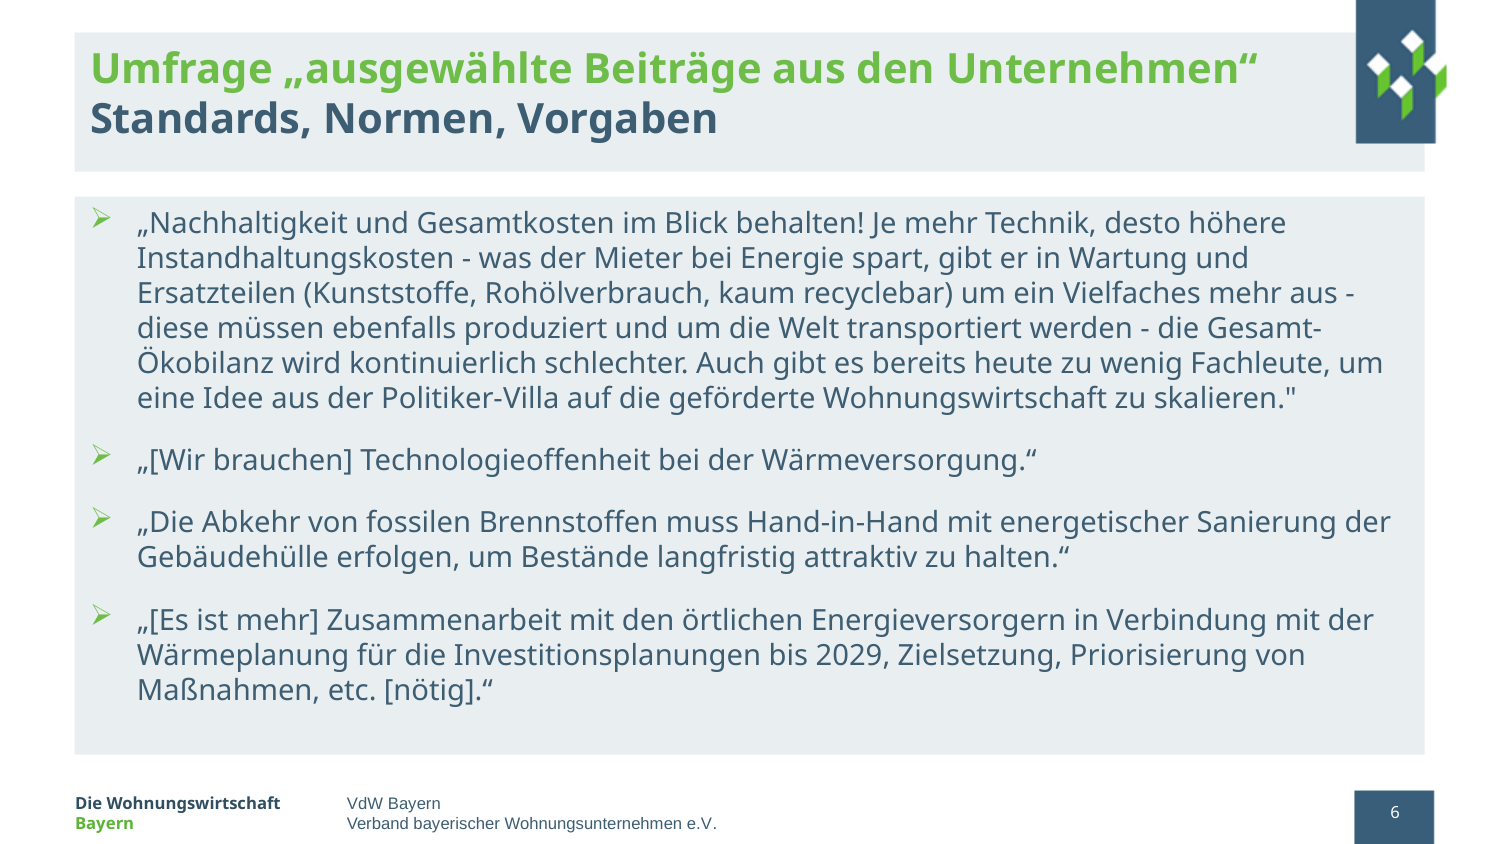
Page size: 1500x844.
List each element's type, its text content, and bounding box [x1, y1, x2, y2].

slide_number 6 [1355, 788, 1436, 833]
picture [0, 0, 1500, 844]
title Umfrage „ausgewählte Beiträge aus den Unternehmen“ Standards, Normen, Vorgaben [75, 33, 1341, 175]
list „Nachhaltigkeit und Gesamtkosten im Blick behalten! Je mehr Technik, desto höhere Instandhaltungskosten - was der Mieter bei Energie spart, gibt er in Wartung und Ersatzteilen (Kunststoffe, Rohölverbrauch, kaum recyclebar) um ein Vielfaches mehr aus - diese müssen ebenfalls produziert und um die Welt transportiert werden - die Gesamt-Ökobilanz wird kontinuierlich schlechter. Auch gibt es bereits heute zu wenig Fachleute, um eine Idee aus der Politiker-Villa auf die geförderte Wohnungswirtschaft zu skalieren." „[Wir brauchen] Technologieoffenheit bei der Wärmeversorgung.“ „Die Abkehr von fossilen Brennstoffen muss Hand-in-Hand mit energetischer Sanierung der Gebäudehülle erfolgen, um Bestände langfristig attraktiv zu halten.“ „[Es ist mehr] Zusammenarbeit mit den örtlichen Energieversorgern in Verbindung mit der Wärmeplanung für die Investitionsplanungen bis 2029, Zielsetzung, Priorisierung von Maßnahmen, etc. [nötig].“ [75, 196, 1424, 729]
